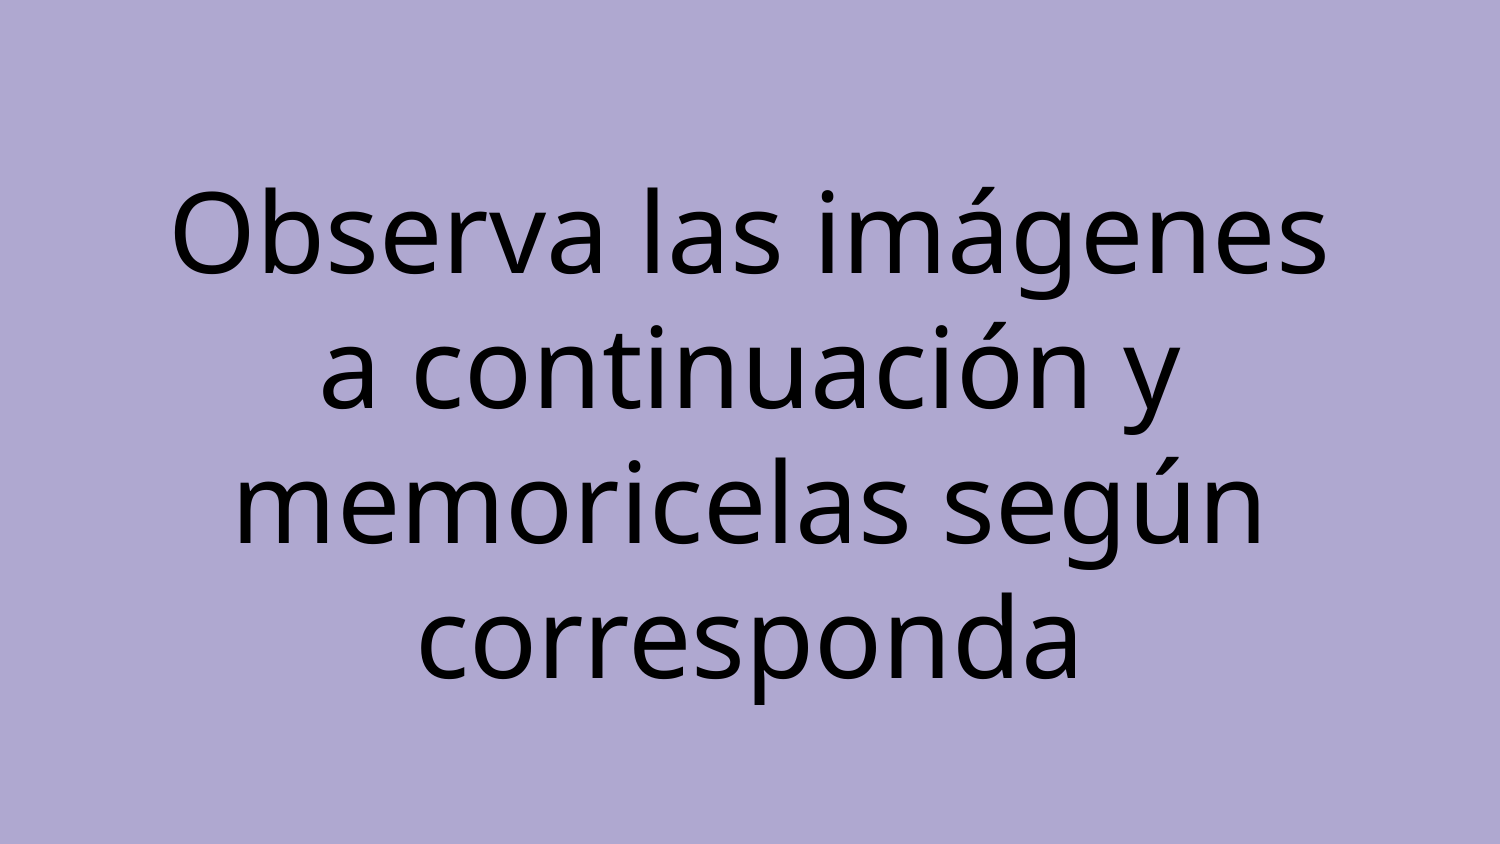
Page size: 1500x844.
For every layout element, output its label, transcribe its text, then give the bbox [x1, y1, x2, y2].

title Observa las imágenes a continuación y memoricelas según corresponda [147, 57, 1353, 717]
